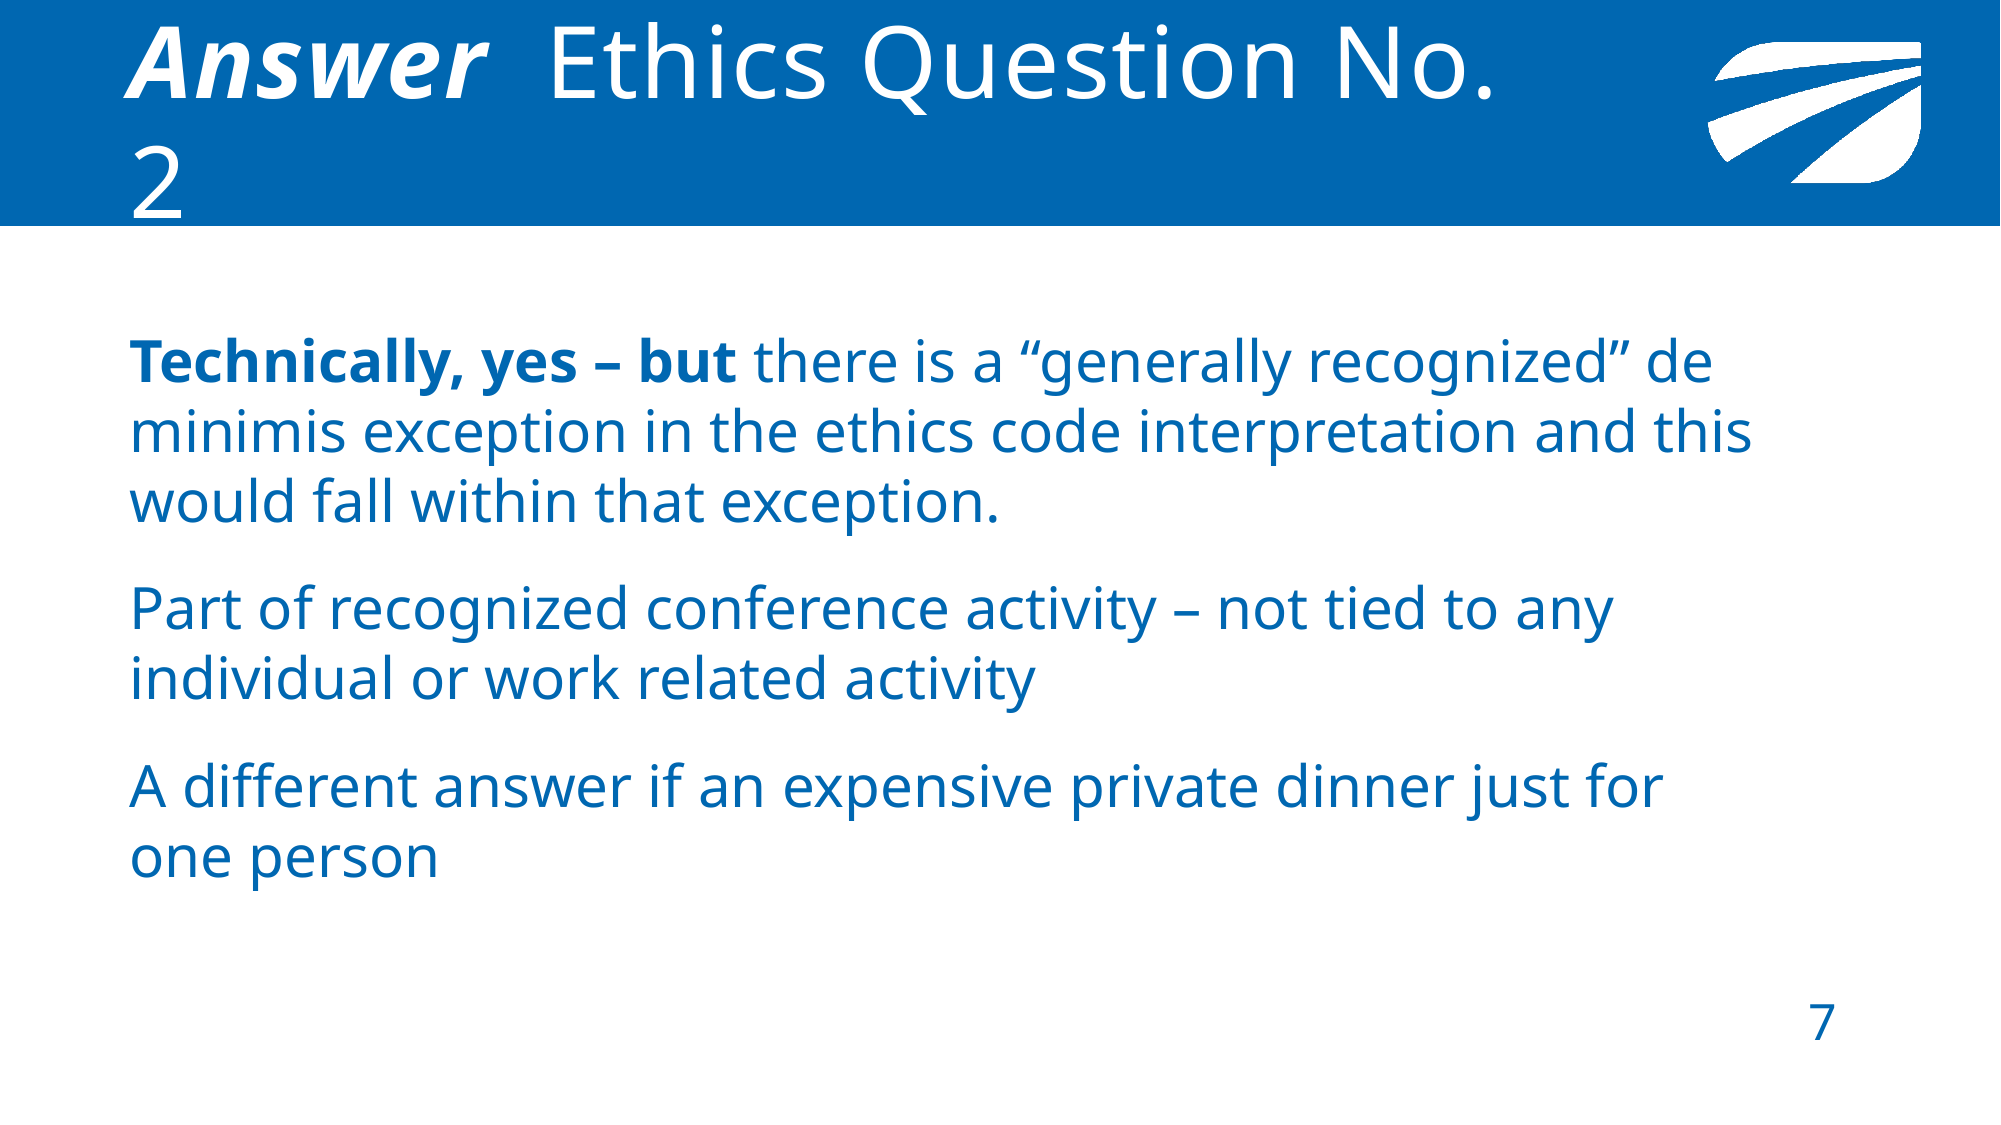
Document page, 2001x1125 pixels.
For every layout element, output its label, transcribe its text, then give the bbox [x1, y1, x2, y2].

picture [1699, 37, 1928, 188]
list Technically, yes – but there is a “generally recognized” de minimis exception in the ethics code interpretation and this would fall within that exception. Part of recognized conference activity – not tied to any individual or work related activity A different answer if an expensive private dinner just for one person [114, 316, 1794, 1055]
text_box Answer Ethics Question No. 2 [114, 32, 1552, 205]
text_box [0, 0, 2000, 227]
slide_number 7 [1793, 983, 2000, 1084]
